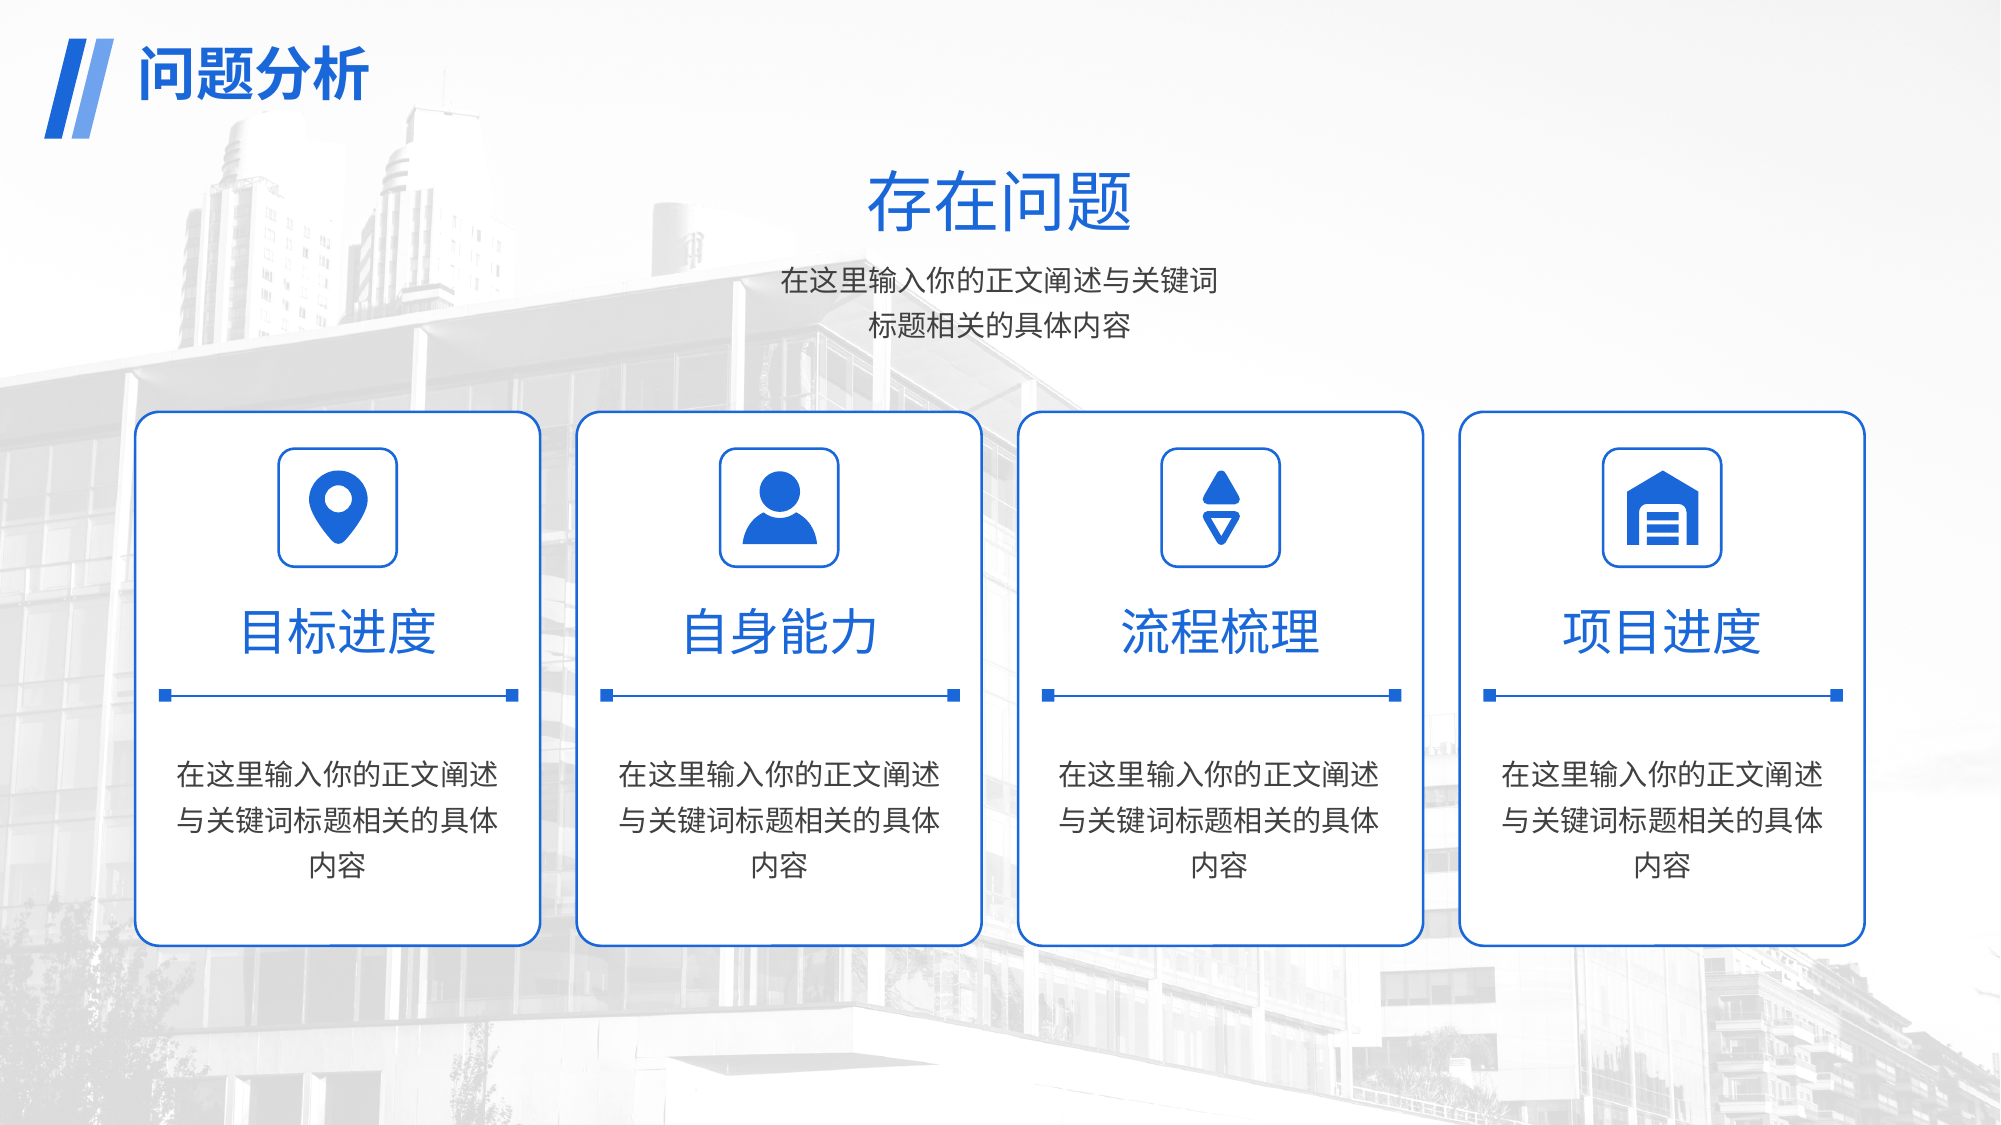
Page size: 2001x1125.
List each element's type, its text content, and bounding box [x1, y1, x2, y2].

text_box [134, 410, 542, 947]
text_box [741, 511, 819, 546]
text_box 在这里输入你的正文阐述与关键词标题相关的具体内容 [170, 746, 505, 882]
text_box [1388, 688, 1402, 703]
text_box [575, 410, 983, 947]
text_box [307, 469, 369, 545]
text_box [1160, 447, 1281, 568]
text_box 流程梳理 [1119, 599, 1322, 661]
text_box [599, 688, 614, 703]
text_box [946, 688, 961, 703]
text_box [758, 470, 802, 513]
text_box 自身能力 [678, 599, 881, 661]
text_box [158, 688, 172, 703]
text_box [1626, 469, 1700, 546]
text_box [719, 447, 840, 568]
text_box [505, 688, 519, 703]
text_box [1201, 510, 1242, 546]
text_box [1602, 447, 1723, 568]
text_box 在这里输入你的正文阐述与关键词标题相关的具体内容 [1051, 746, 1387, 882]
text_box 在这里输入你的正文阐述与关键词标题相关的具体内容 [776, 251, 1223, 341]
text_box [1201, 469, 1241, 506]
text_box 存在问题 [865, 160, 1135, 241]
text_box 在这里输入你的正文阐述与关键词标题相关的具体内容 [1495, 746, 1830, 882]
text_box [1458, 410, 1866, 947]
text_box 问题分析 [123, 29, 386, 115]
text_box [1482, 688, 1497, 703]
text_box 在这里输入你的正文阐述与关键词标题相关的具体内容 [612, 746, 947, 882]
text_box 项目进度 [1561, 599, 1764, 661]
text_box [1829, 688, 1844, 703]
text_box [1041, 688, 1055, 703]
text_box [1017, 410, 1425, 947]
text_box [277, 447, 398, 568]
text_box 目标进度 [236, 599, 439, 661]
